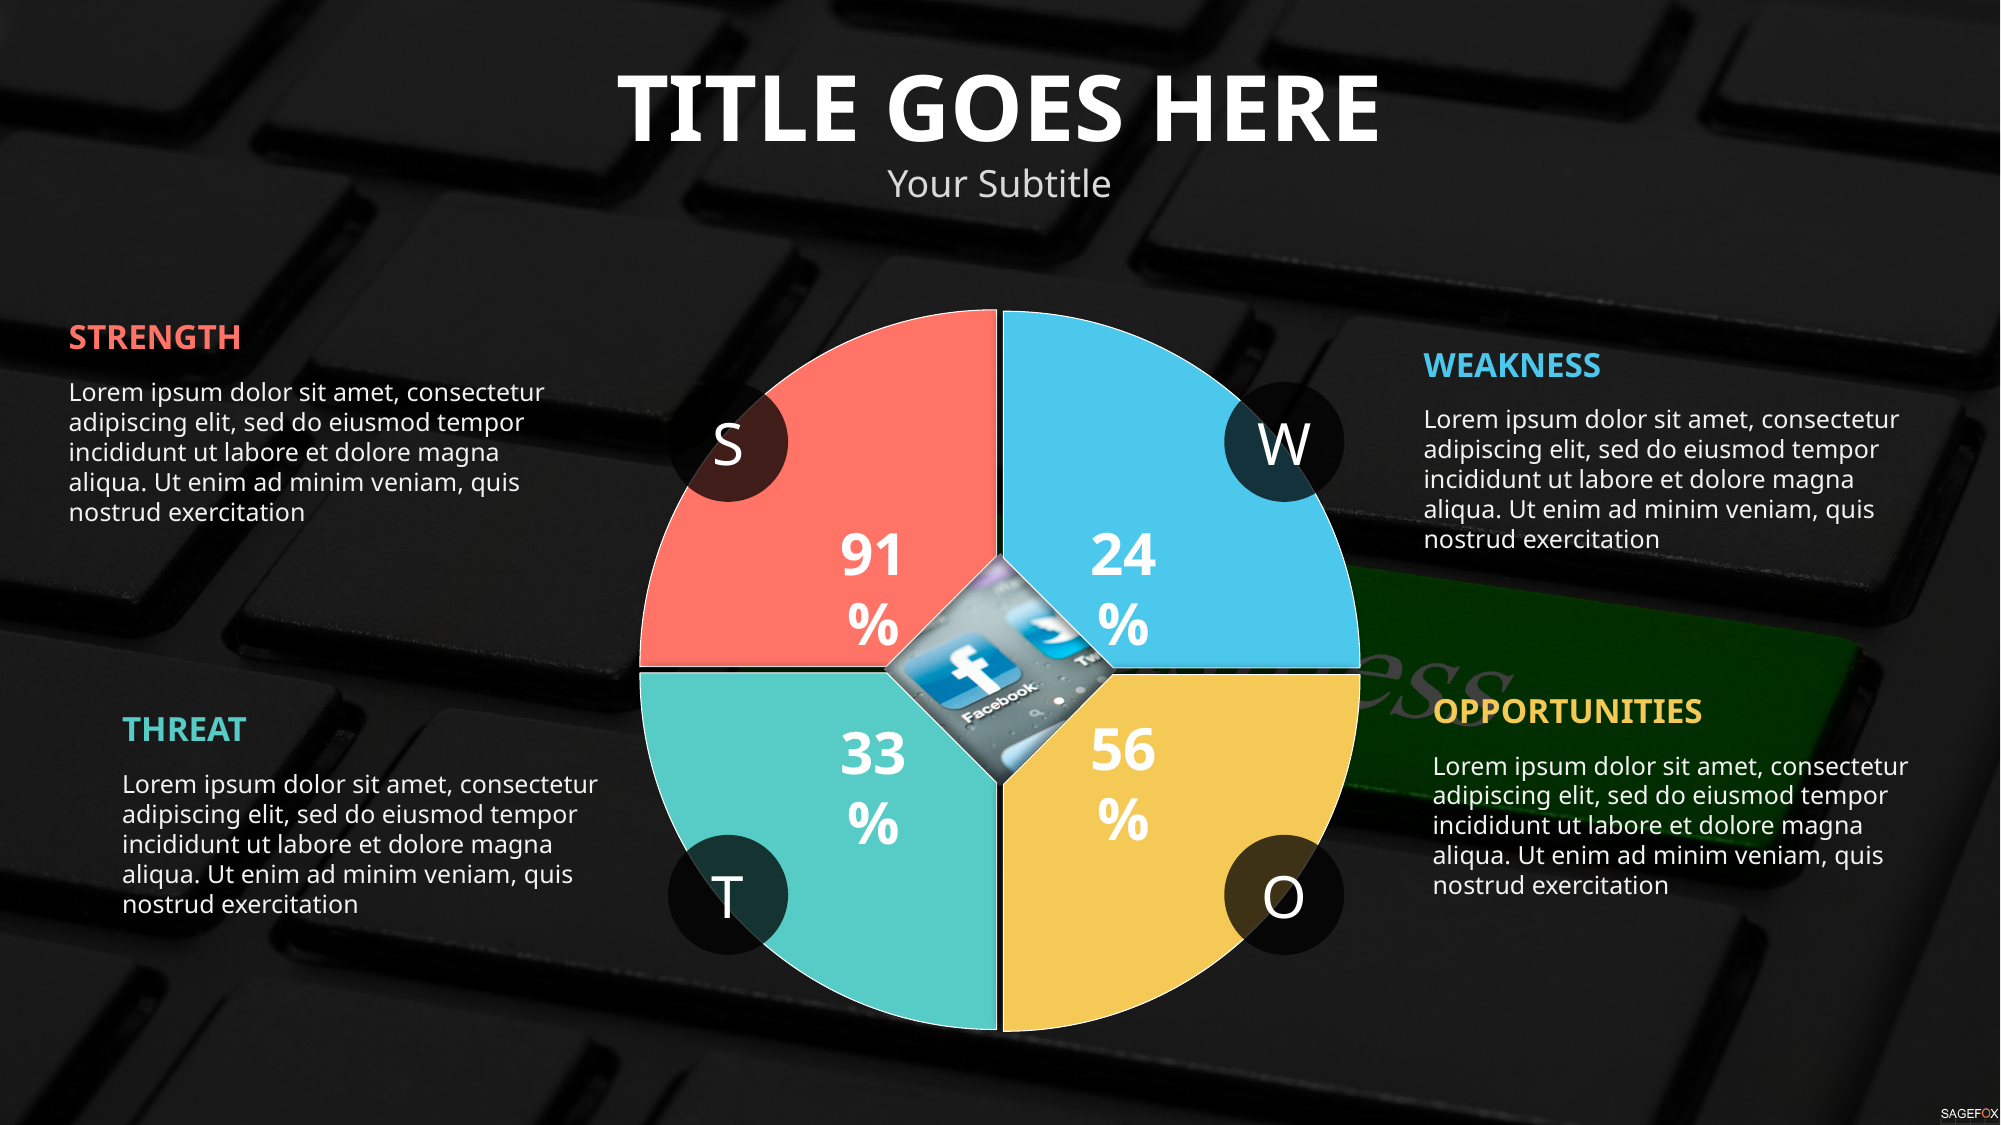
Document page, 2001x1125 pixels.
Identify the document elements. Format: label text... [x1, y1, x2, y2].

text_box [902, 572, 1096, 767]
text_box THREAT Lorem ipsum dolor sit amet, consectetur adipiscing elit, sed do eiusmod tempor incididunt ut labore et dolore magna aliqua. Ut enim ad minim veniam, quis nostrud exercitation [122, 708, 618, 919]
text_box O [1223, 833, 1346, 956]
text_box 91% [807, 509, 940, 665]
text_box TITLE GOES HERE Your Subtitle [548, 42, 1452, 212]
text_box WEAKNESS Lorem ipsum dolor sit amet, consectetur adipiscing elit, sed do eiusmod tempor incididunt ut labore et dolore magna aliqua. Ut enim ad minim veniam, quis nostrud exercitation [1423, 343, 1919, 554]
text_box [638, 671, 995, 1031]
text_box W [1223, 380, 1346, 503]
text_box STRENGTH Lorem ipsum dolor sit amet, consectetur adipiscing elit, sed do eiusmod tempor incididunt ut labore et dolore magna aliqua. Ut enim ad minim veniam, quis nostrud exercitation [68, 316, 564, 527]
text_box S [667, 380, 790, 503]
text_box 33% [807, 708, 940, 864]
text_box OPPORTUNITIES Lorem ipsum dolor sit amet, consectetur adipiscing elit, sed do eiusmod tempor incididunt ut labore et dolore magna aliqua. Ut enim ad minim veniam, quis nostrud exercitation [1432, 690, 1928, 900]
picture [0, 0, 2001, 1125]
text_box 56% [1057, 704, 1190, 860]
text_box [1002, 310, 1362, 669]
text_box T [667, 833, 790, 956]
text_box [1002, 673, 1362, 1033]
text_box 24% [1057, 509, 1190, 665]
text_box [638, 308, 998, 667]
